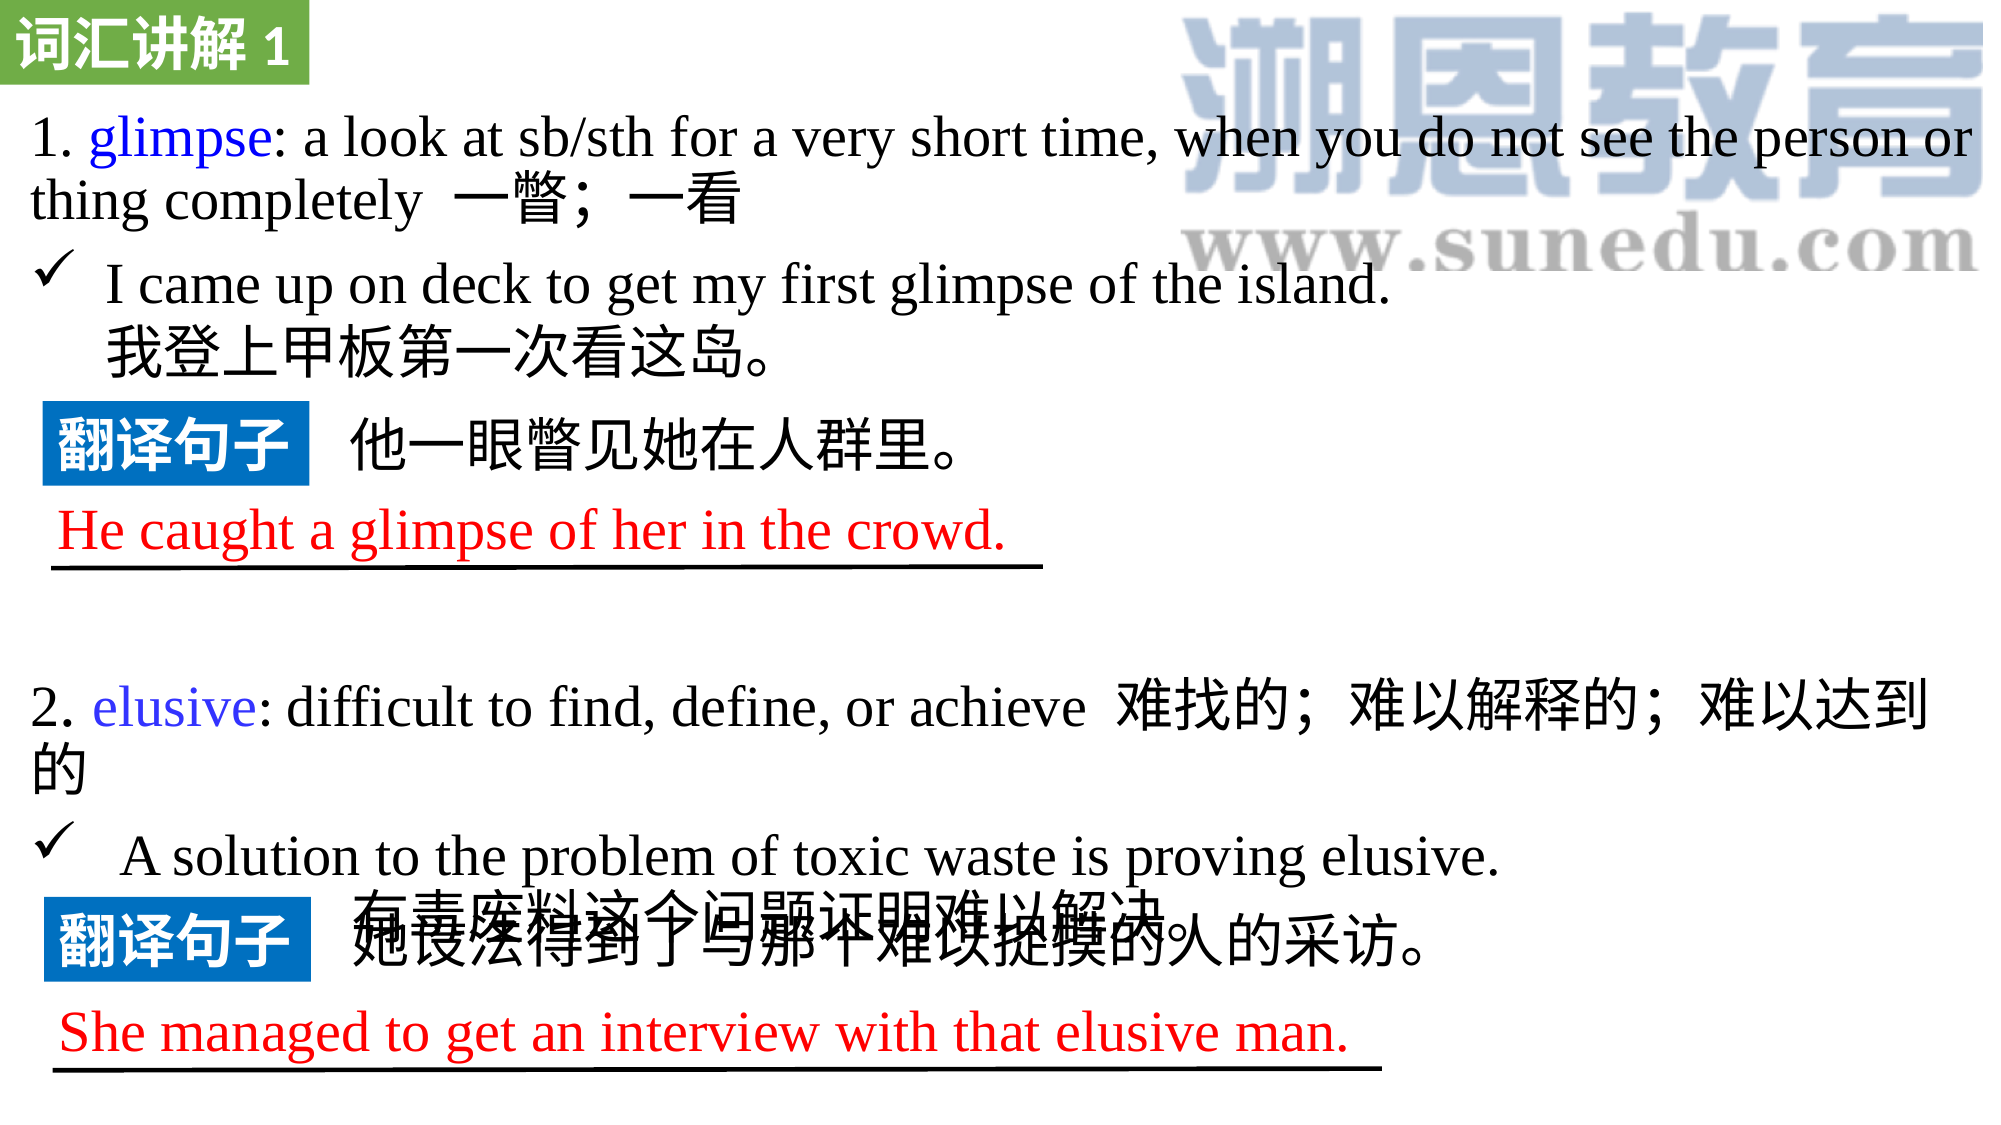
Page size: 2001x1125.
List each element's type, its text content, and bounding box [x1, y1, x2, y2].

text_box 词汇讲解1 [0, 0, 310, 85]
text_box 她设法得到了与那个难以捉摸的人的采访。 [336, 896, 1698, 982]
picture [1178, 10, 1983, 98]
text_box He caught a glimpse of her in the crowd. [42, 483, 1651, 569]
text_box 翻译句子 [42, 401, 310, 483]
text_box 1. glimpse: a look at sb/sth for a very short time, when you do not see the person or thing completely 一瞥；一看 I came up on deck to get my first glimpse of the island. 我登上甲板第一次看这岛。 2. elusive: difficult to find, define, or achieve 难找的；难以解释的；难以达到的 A solution to the problem of toxic waste is proving elusive. 有毒废料这个问题证明难以解决。 [15, 98, 2000, 959]
text_box She managed to get an interview with that elusive man. [44, 985, 1855, 1071]
text_box 翻译句子 [44, 896, 311, 982]
text_box 他一眼瞥见她在人群里。 [335, 401, 1365, 486]
